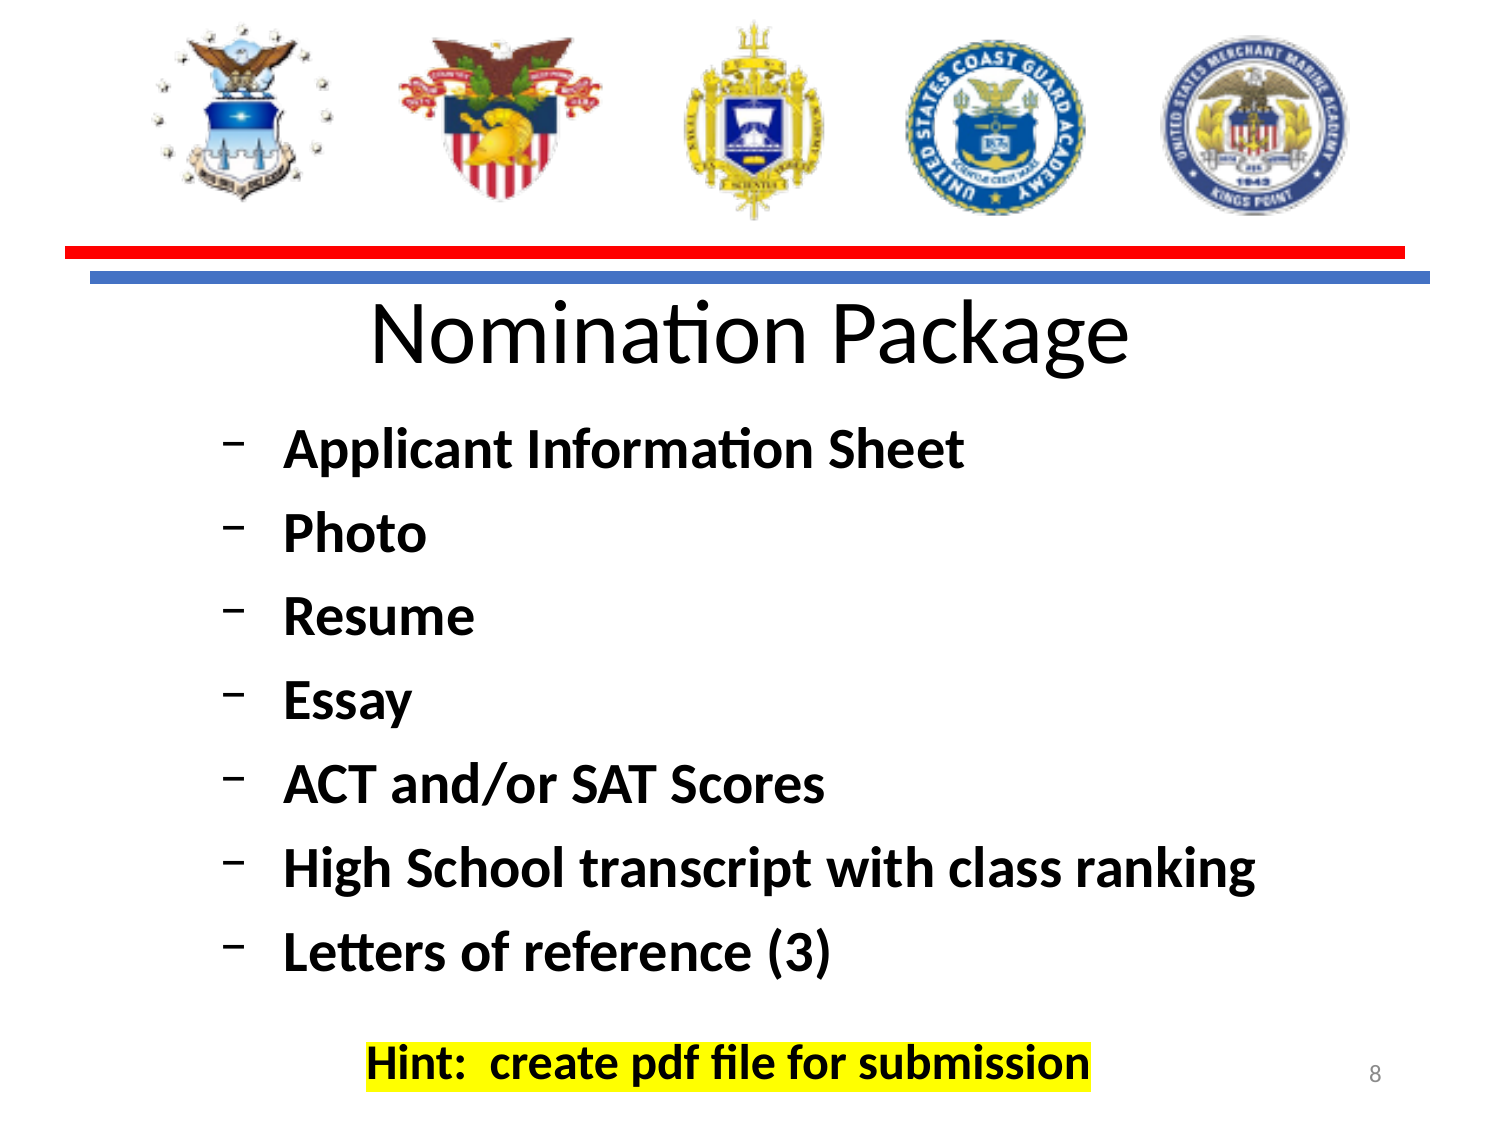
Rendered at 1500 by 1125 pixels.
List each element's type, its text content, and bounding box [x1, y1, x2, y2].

slide_number 8 [1059, 1042, 1397, 1103]
text_box Nomination Package [45, 264, 1456, 401]
picture [149, 16, 1350, 225]
text_box Applicant Information Sheet Photo Resume Essay ACT and/or SAT Scores High School transcript with class ranking Letters of reference (3) [204, 410, 1285, 1014]
text_box Hint: create pdf file for submission [351, 1022, 1106, 1098]
